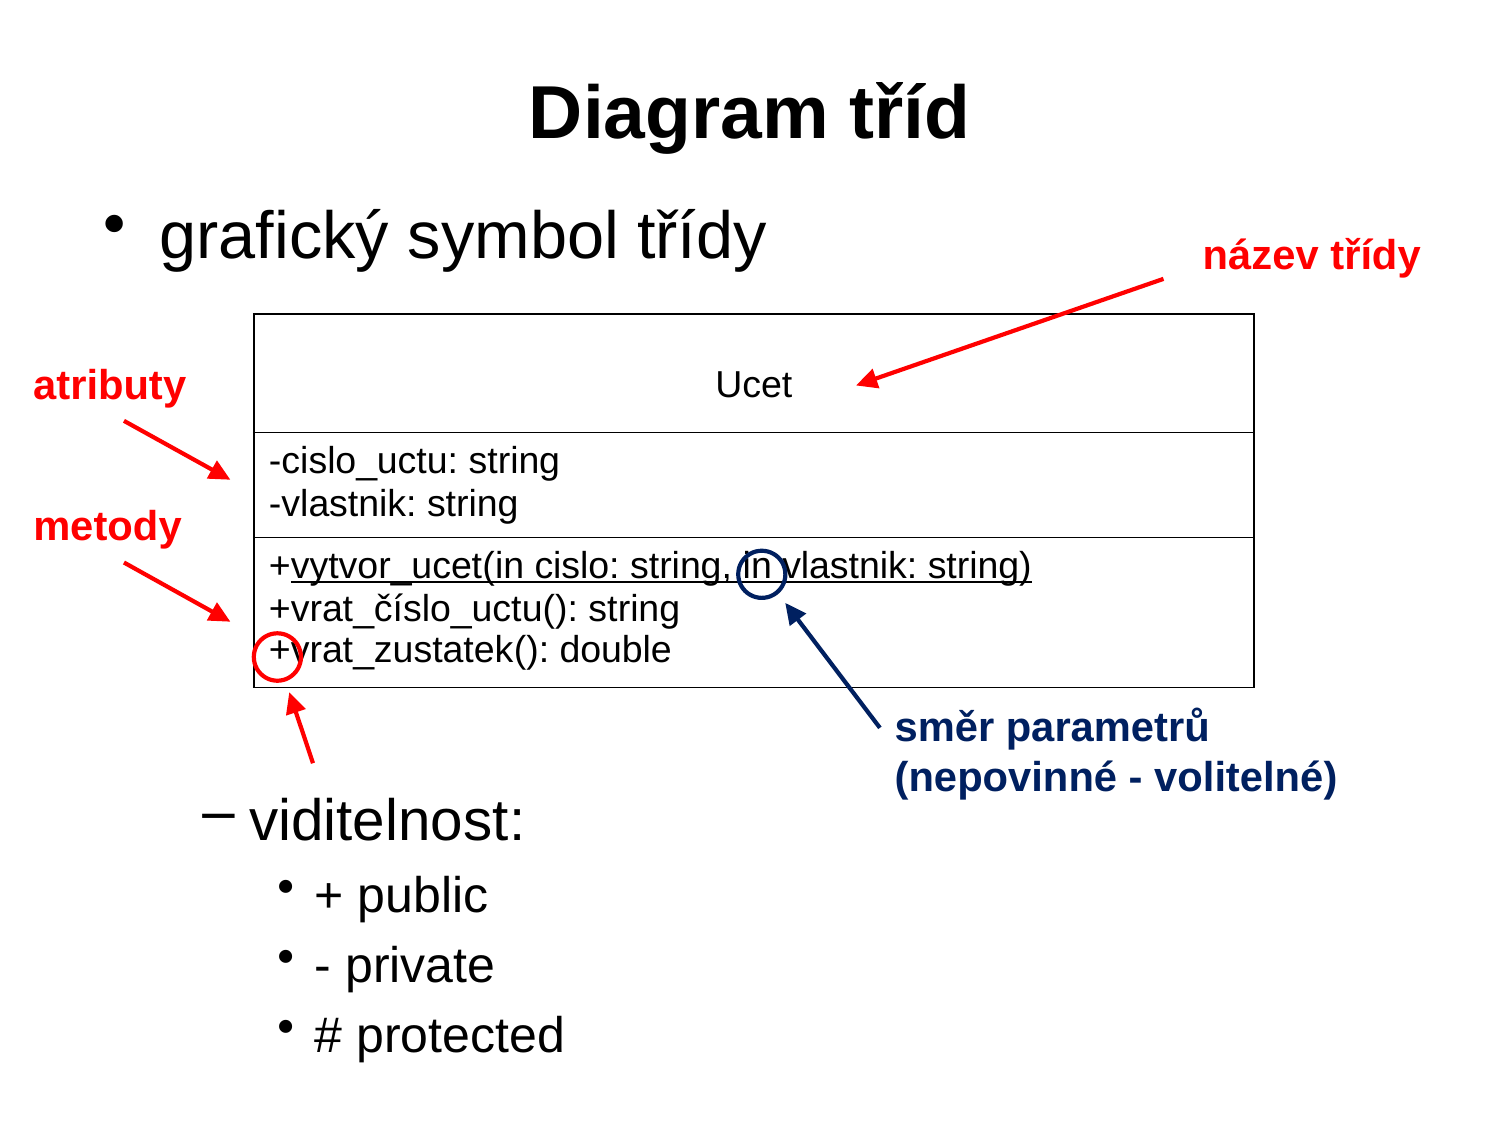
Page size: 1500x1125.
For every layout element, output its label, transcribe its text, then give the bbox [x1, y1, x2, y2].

text_box grafický symbol třídy [88, 184, 1364, 286]
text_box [289, 692, 314, 764]
text_box atributy [18, 350, 202, 415]
list viditelnost: + public - private # protected [112, 774, 1388, 1094]
text_box název třídy [1187, 220, 1436, 285]
title Diagram tříd [112, 54, 1388, 163]
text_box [123, 562, 231, 622]
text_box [123, 420, 231, 480]
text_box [785, 602, 881, 729]
text_box směr parametrů (nepovinné - volitelné) [879, 692, 1412, 808]
text_box [738, 550, 786, 598]
text_box metody [18, 491, 197, 557]
table_header Ucet [255, 315, 1253, 432]
text_box [253, 633, 301, 681]
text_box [855, 278, 1164, 386]
table_cell +vytvor_ucet(in cislo: string, in vlastnik: string) +vrat_číslo_uctu(): string +vrat_zustatek(): double [255, 538, 1253, 687]
table_cell -cislo_uctu: string -vlastnik: string [255, 433, 1253, 537]
